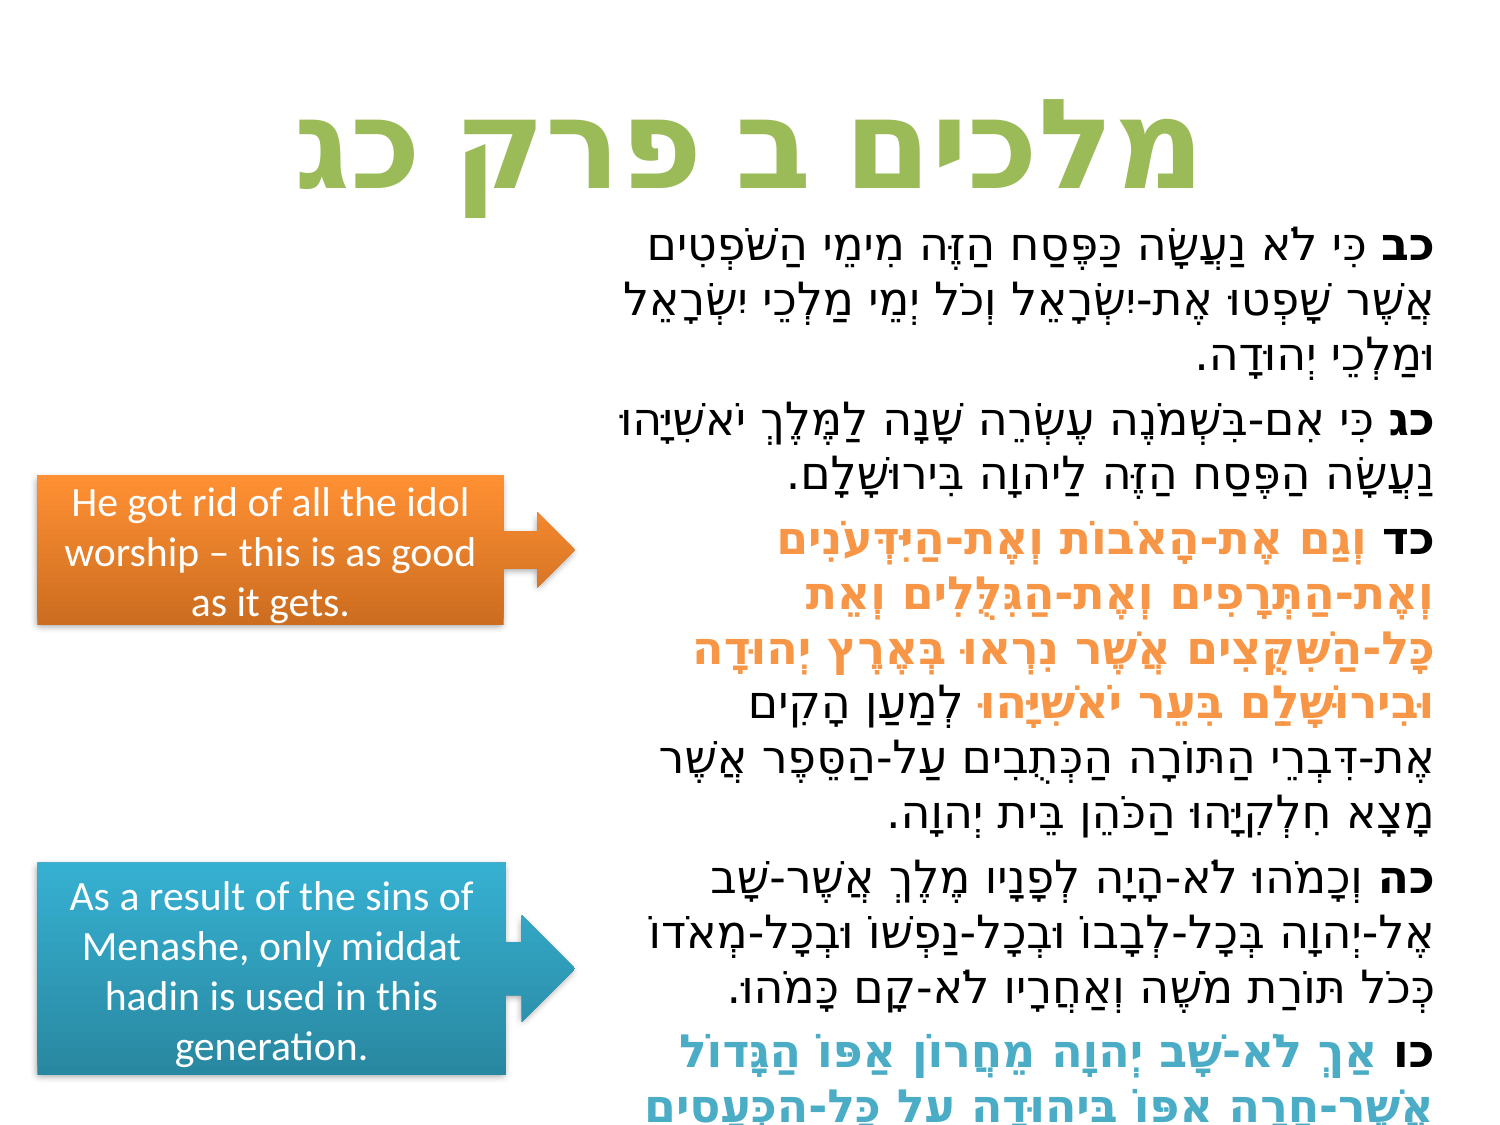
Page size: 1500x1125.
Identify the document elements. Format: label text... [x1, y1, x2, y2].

text_box As a result of the sins of Menashe, only middat hadin is used in this generation. [37, 862, 575, 1075]
text_box He got rid of all the idol worship – this is as good as it gets. [37, 474, 575, 625]
title מלכים ב פרק כג [75, 45, 1425, 233]
list כב כִּי לֹא נַעֲשָׂה כַּפֶּסַח הַזֶּה מִימֵי הַשֹּׁפְטִים אֲשֶׁר שָׁפְטוּ אֶת-יִשְׂרָאֵל וְכֹל יְמֵי מַלְכֵי יִשְׂרָאֵל וּמַלְכֵי יְהוּדָה. כג כִּי אִם-בִּשְׁמֹנֶה עֶשְׂרֵה שָׁנָה לַמֶּלֶךְ יֹאשִׁיָּהוּ נַעֲשָׂה הַפֶּסַח הַזֶּה לַיהוָה בִּירוּשָׁלִָם. כד וְגַם אֶת-הָאֹבוֹת וְאֶת-הַיִּדְּעֹנִים וְאֶת-הַתְּרָפִים וְאֶת-הַגִּלֻּלִים וְאֵת כָּל-הַשִּׁקֻּצִים אֲשֶׁר נִרְאוּ בְּאֶרֶץ יְהוּדָה וּבִירוּשָׁלִַם בִּעֵר יֹאשִׁיָּהוּ לְמַעַן הָקִים אֶת-דִּבְרֵי הַתּוֹרָה הַכְּתֻבִים עַל-הַסֵּפֶר אֲשֶׁר מָצָא חִלְקִיָּהוּ הַכֹּהֵן בֵּית יְהוָה. כה וְכָמֹהוּ לֹא-הָיָה לְפָנָיו מֶלֶךְ אֲשֶׁר-שָׁב אֶל-יְהוָה בְּכָל-לְבָבוֹ וּבְכָל-נַפְשׁוֹ וּבְכָל-מְאֹדוֹ כְּכֹל תּוֹרַת מֹשֶׁה וְאַחֲרָיו לֹא-קָם כָּמֹהוּ. כו אַךְ לֹא-שָׁב יְהוָה מֵחֲרוֹן אַפּוֹ הַגָּדוֹל אֲשֶׁר-חָרָה אַפּוֹ בִּיהוּדָה עַל כָּל-הַכְּעָסִים אֲשֶׁר הִכְעִיסוֹ מְנַשֶּׁה. [600, 207, 1450, 950]
